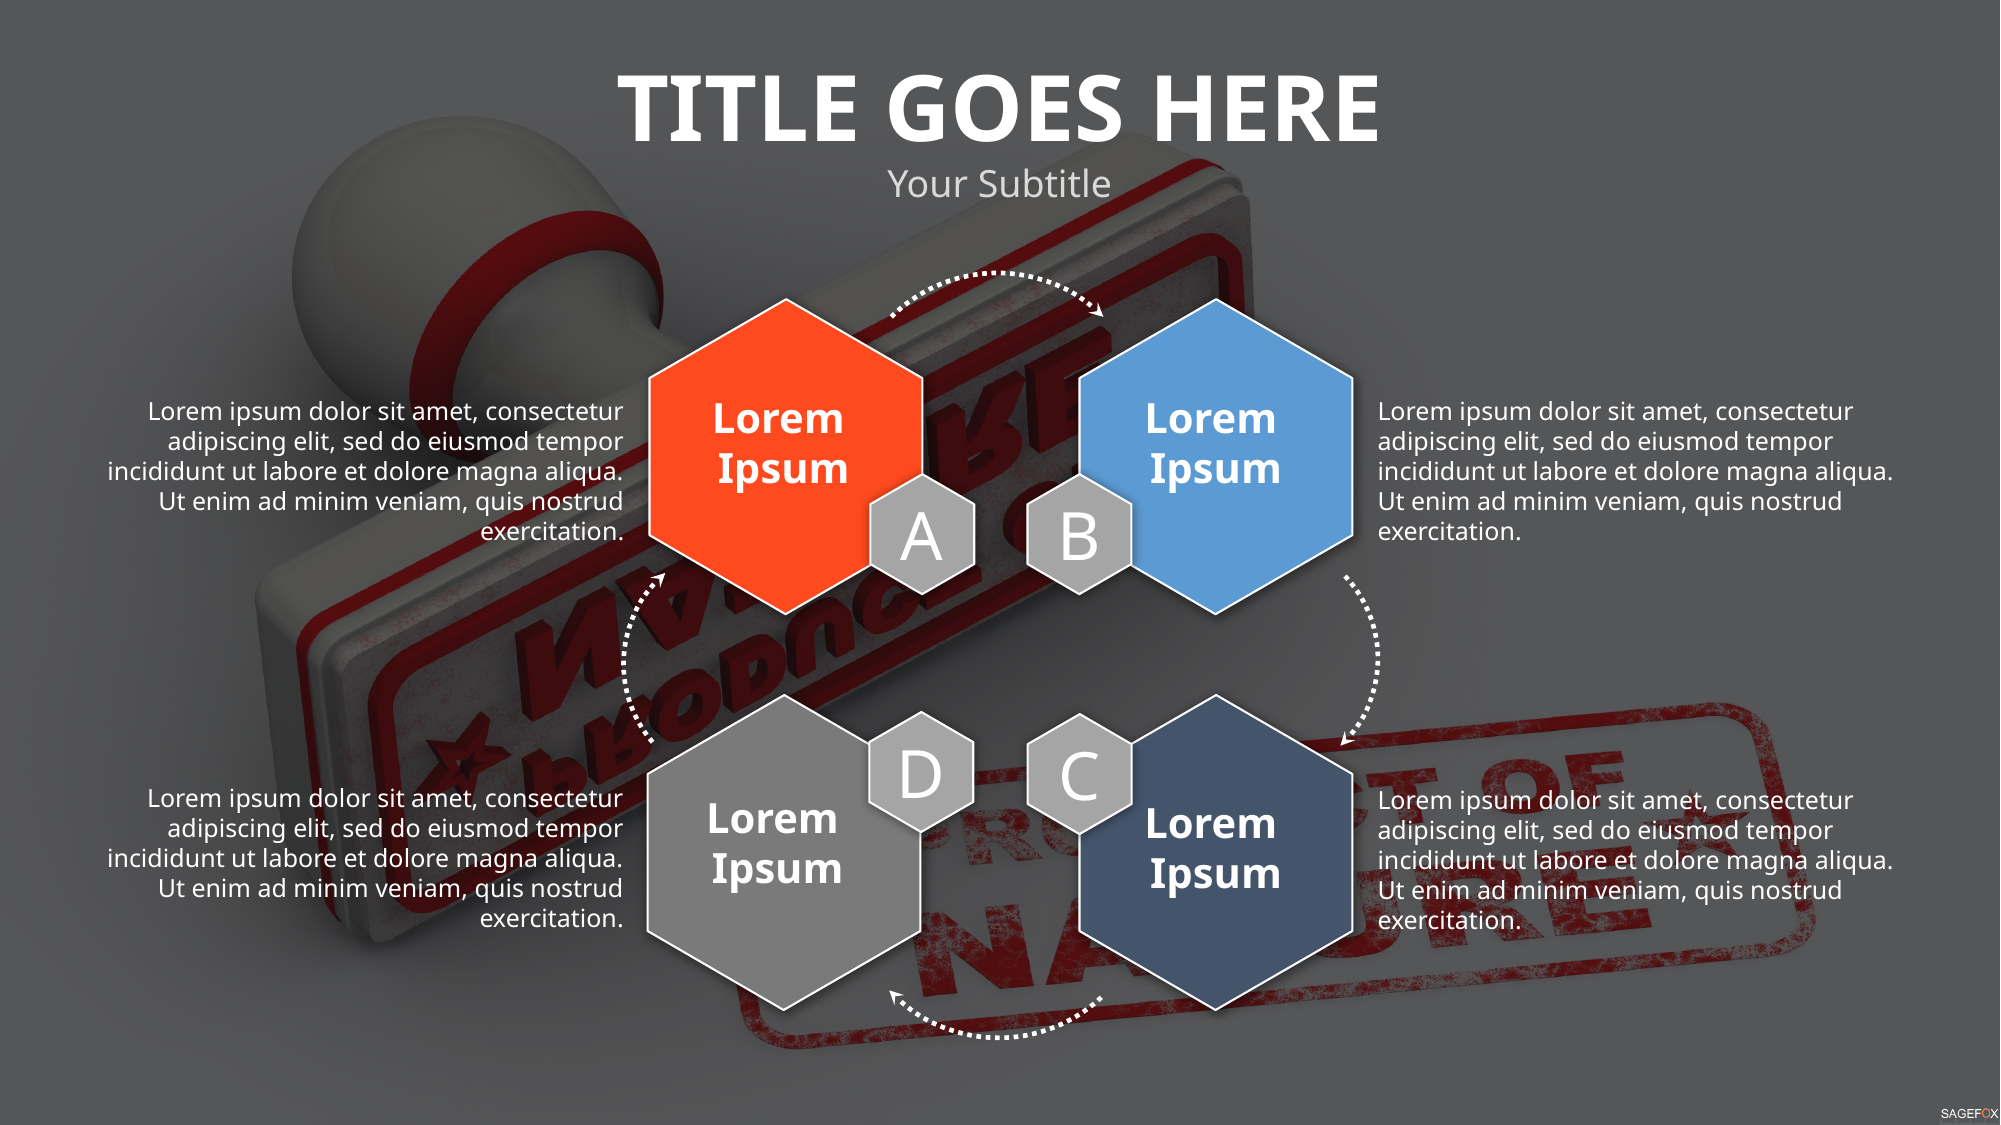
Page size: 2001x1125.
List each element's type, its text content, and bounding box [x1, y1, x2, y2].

text_box D [921, 712, 974, 833]
text_box [1257, 584, 1379, 733]
text_box [912, 272, 1084, 423]
text_box Lorem ipsum dolor sit amet, consectetur adipiscing elit, sed do eiusmod tempor incididunt ut labore et dolore magna aliqua. Ut enim ad minim veniam, quis nostrud exercitation. [1362, 777, 1923, 942]
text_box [1079, 299, 1353, 615]
text_box A [923, 474, 975, 594]
text_box Lorem ipsum dolor sit amet, consectetur adipiscing elit, sed do eiusmod tempor incididunt ut labore et dolore magna aliqua. Ut enim ad minim veniam, quis nostrud exercitation. [1362, 388, 1923, 553]
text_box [1079, 694, 1353, 1010]
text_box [647, 694, 921, 1010]
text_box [649, 299, 923, 615]
text_box Lorem ipsum dolor sit amet, consectetur adipiscing elit, sed do eiusmod tempor incididunt ut labore et dolore magna aliqua. Ut enim ad minim veniam, quis nostrud exercitation. [79, 388, 640, 553]
picture [1940, 0, 2001, 1125]
text_box Lorem ipsum dolor sit amet, consectetur adipiscing elit, sed do eiusmod tempor incididunt ut labore et dolore magna aliqua. Ut enim ad minim veniam, quis nostrud exercitation. [78, 774, 639, 940]
text_box TITLE GOES HERE Your Subtitle [548, 42, 1452, 212]
text_box [910, 887, 1087, 1039]
text_box B [1027, 474, 1079, 594]
text_box C [1027, 714, 1079, 834]
text_box [623, 589, 744, 736]
